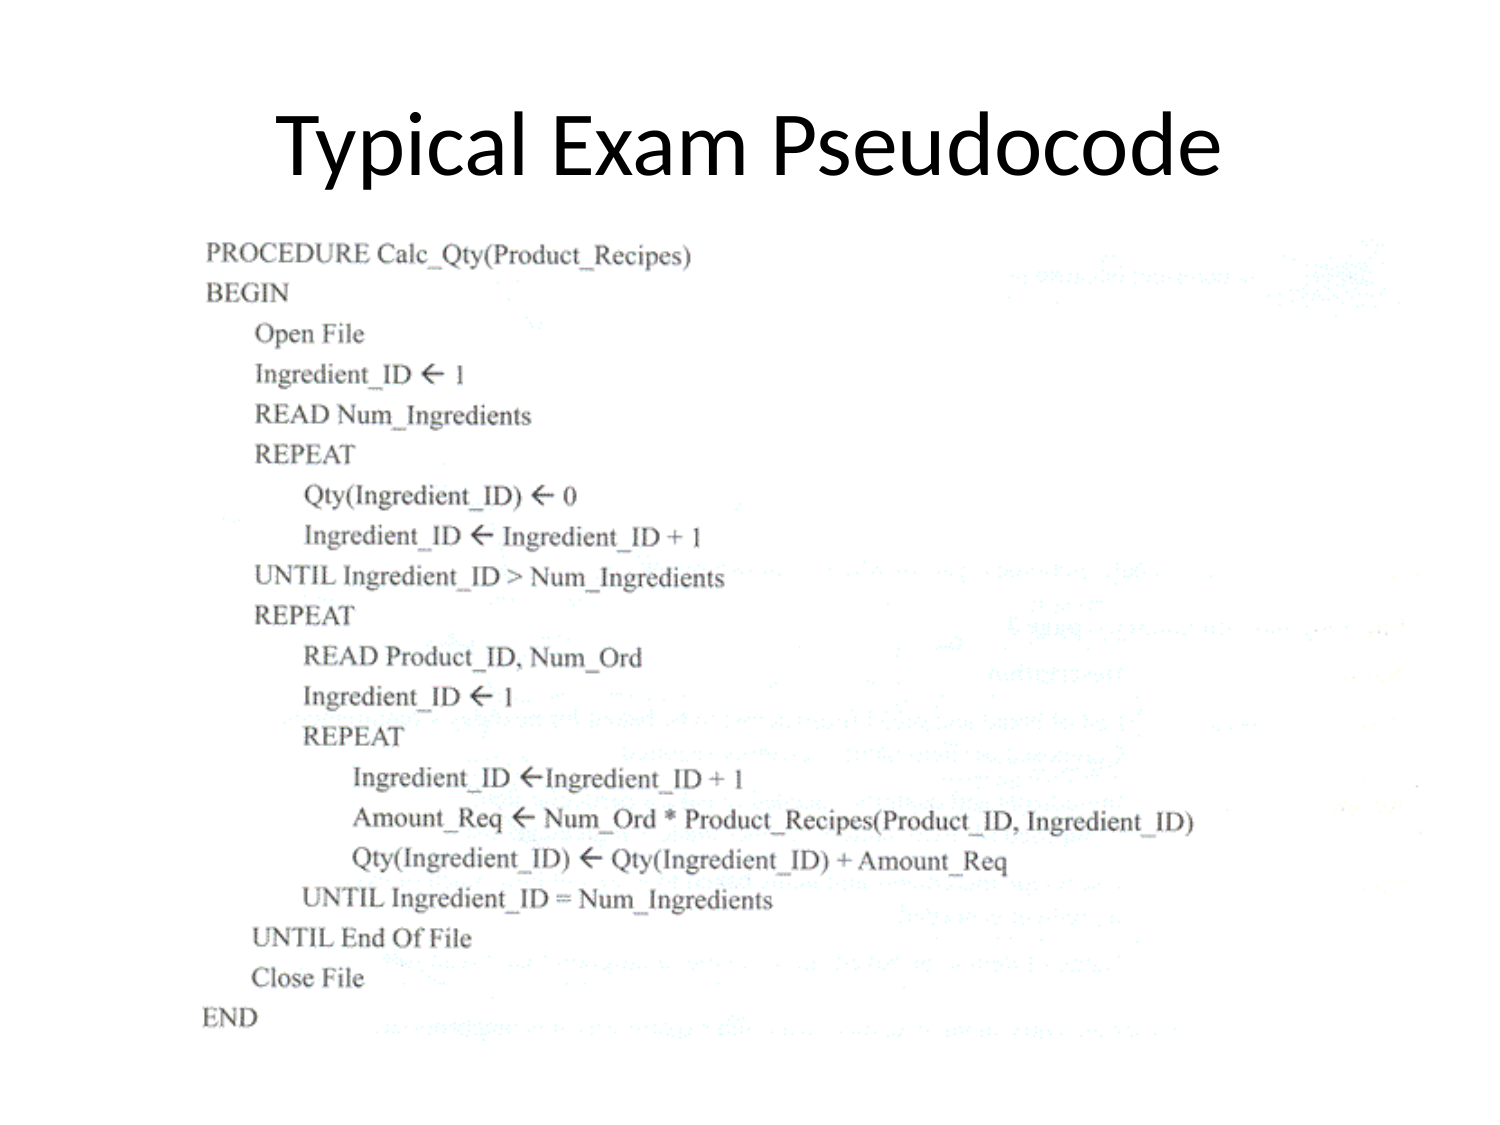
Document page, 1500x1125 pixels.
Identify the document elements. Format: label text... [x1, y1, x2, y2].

title Typical Exam Pseudocode [75, 45, 1425, 233]
picture [194, 232, 1449, 1041]
